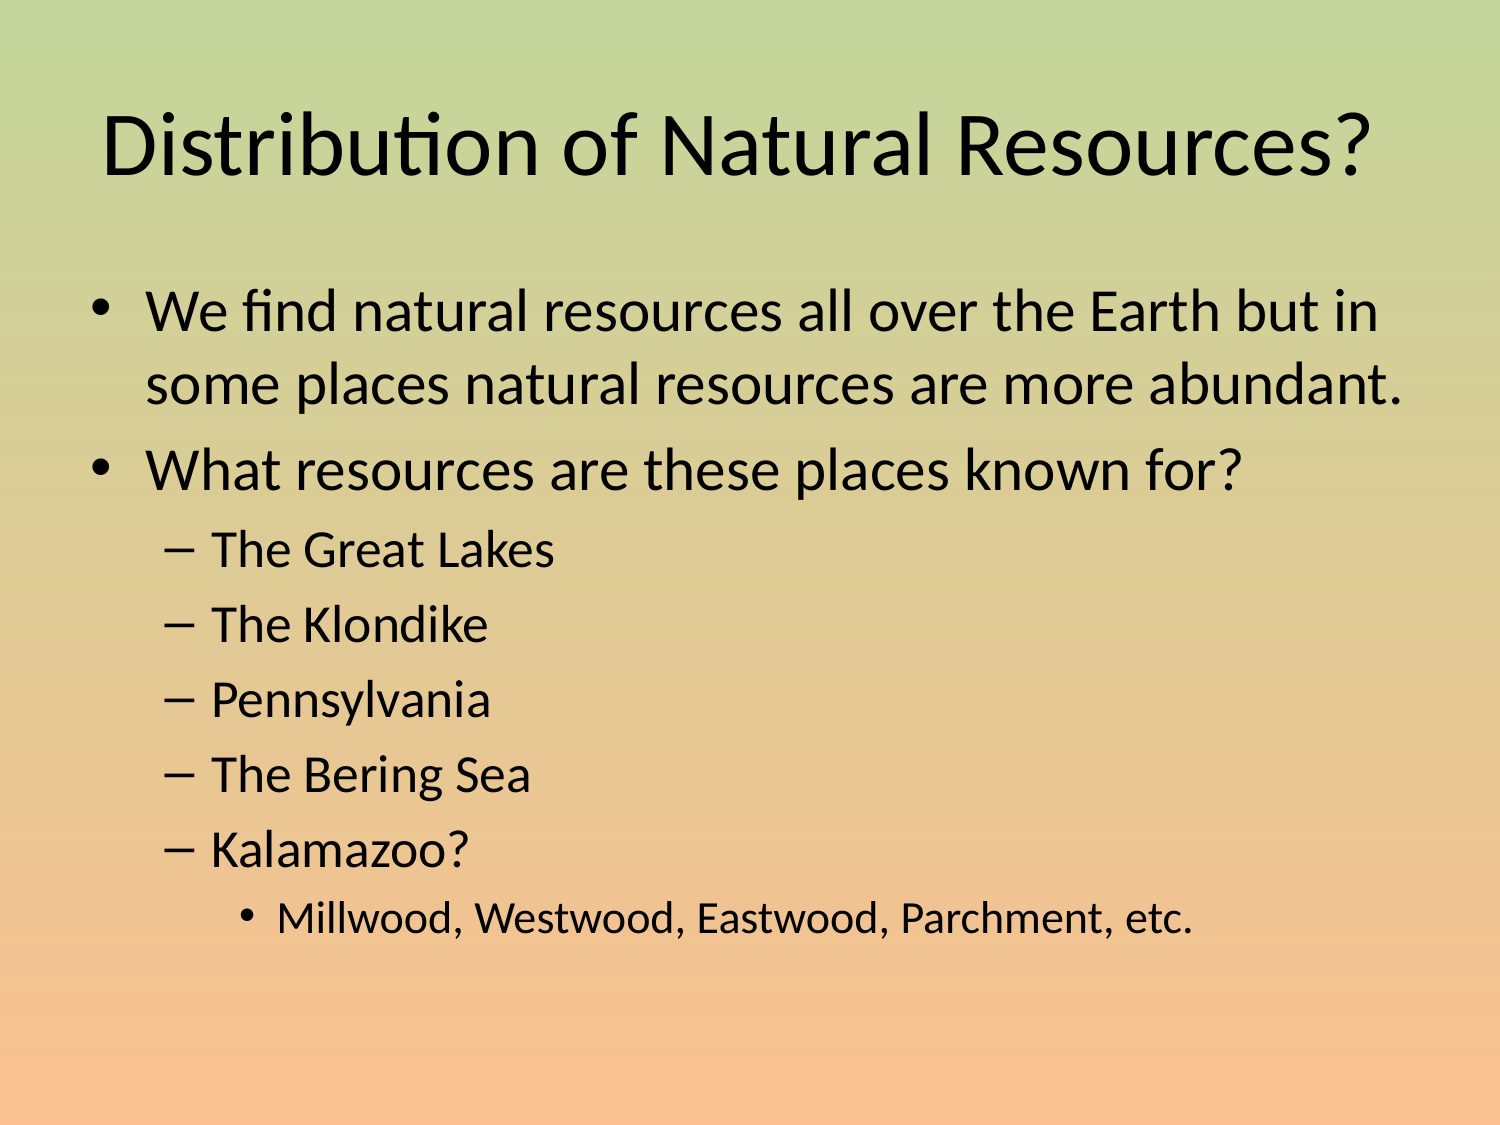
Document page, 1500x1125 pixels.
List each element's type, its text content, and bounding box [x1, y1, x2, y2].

list We find natural resources all over the Earth but in some places natural resources are more abundant. What resources are these places known for? The Great Lakes The Klondike Pennsylvania The Bering Sea Kalamazoo? Millwood, Westwood, Eastwood, Parchment, etc. [75, 262, 1425, 1005]
title Distribution of Natural Resources? [75, 45, 1425, 233]
